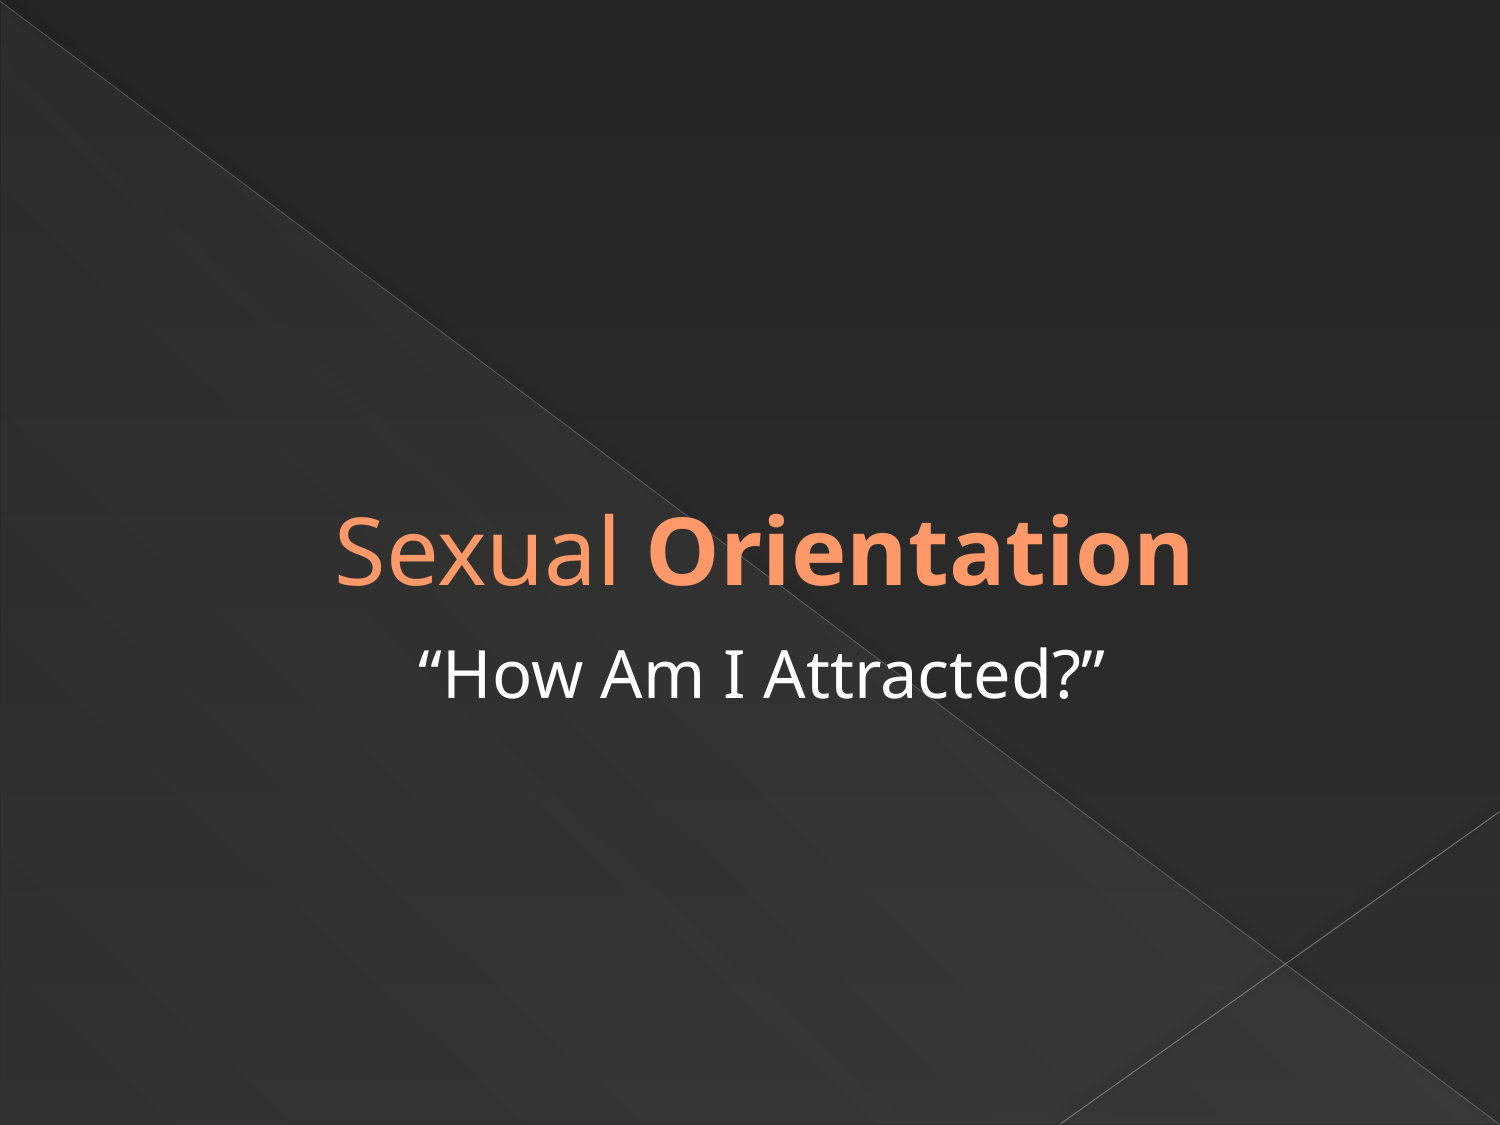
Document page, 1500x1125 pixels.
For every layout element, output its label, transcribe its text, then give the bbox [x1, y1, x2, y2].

title Sexual Orientation [0, 432, 1475, 663]
text_box “How Am I Attracted?” [324, 624, 1200, 765]
